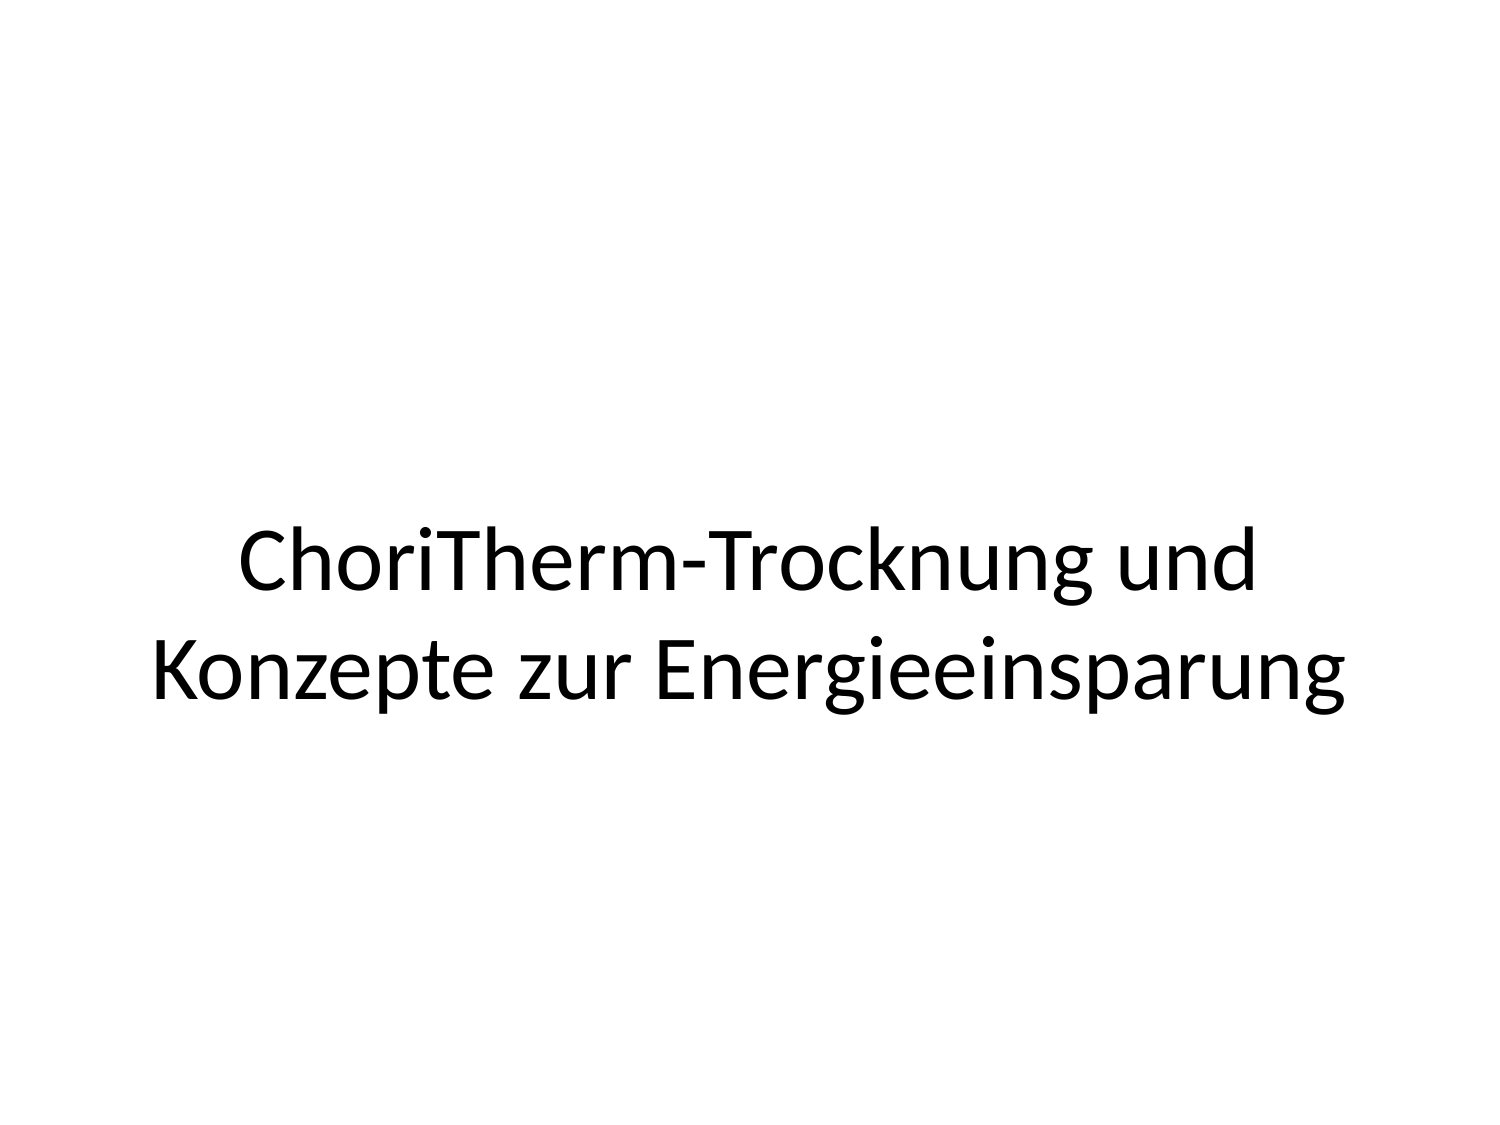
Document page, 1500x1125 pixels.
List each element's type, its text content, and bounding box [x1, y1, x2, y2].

title ChoriTherm-Trocknung und Konzepte zur Energieeinsparung [112, 349, 1388, 868]
